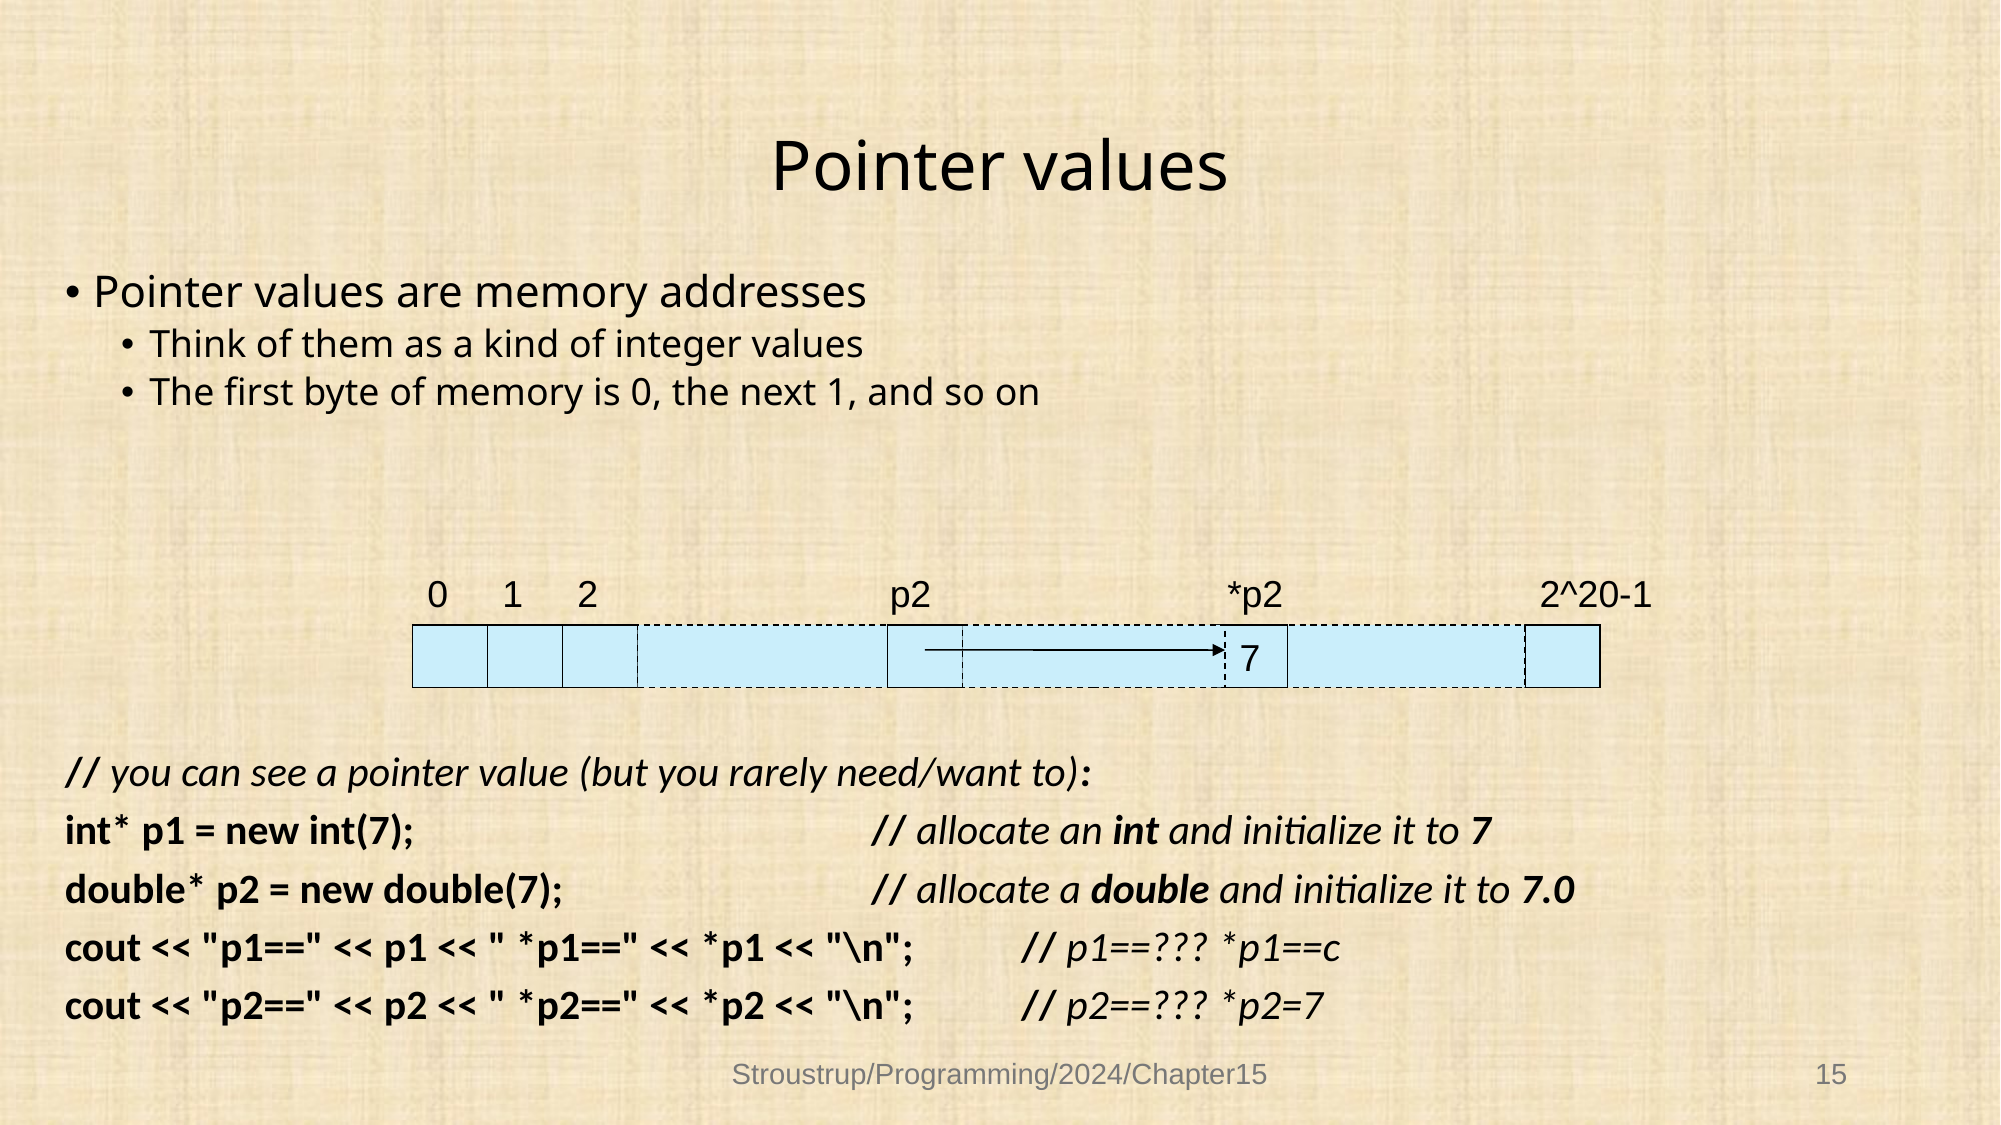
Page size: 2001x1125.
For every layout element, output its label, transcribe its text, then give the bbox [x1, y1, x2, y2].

text_box [924, 643, 1225, 657]
text_box 2^20-1 [1524, 562, 1688, 623]
text_box [1525, 624, 1600, 688]
text_box [1288, 624, 1525, 688]
slide_number 15 [1412, 1042, 1863, 1103]
text_box [962, 624, 1225, 649]
text_box 7 [1225, 624, 1288, 688]
text_box [487, 624, 562, 688]
text_box [962, 651, 1225, 688]
picture [0, 0, 2001, 1125]
footer Stroustrup/Programming/2024/Chapter15 [662, 1042, 1338, 1103]
text_box [412, 624, 487, 688]
text_box [887, 624, 962, 688]
list Pointer values are memory addresses Think of them as a kind of integer values The first byte of memory is 0, the next 1, and so on [50, 262, 1675, 448]
text_box 2 [562, 562, 625, 623]
text_box // you can see a pointer value (but you rarely need/want to): int* p1 = new int(7); // allocate an int and initialize it to 7 double* p2 = new double(7); // allocate a double and initialize it to 7.0 cout << "p1==" << p1 << " *p1==" << *p1 << "\n"; // p1==??? *p1==c cout << "p2==" << p2 << " *p2==" << *p2 << "\n"; // p2==??? *p2=7 [50, 737, 1725, 1038]
text_box [637, 624, 887, 688]
title Pointer values [137, 59, 1863, 278]
text_box *p2 [1212, 562, 1313, 623]
text_box [562, 624, 637, 688]
text_box p2 [875, 562, 975, 623]
text_box 0 [412, 562, 475, 623]
text_box 1 [487, 562, 550, 623]
